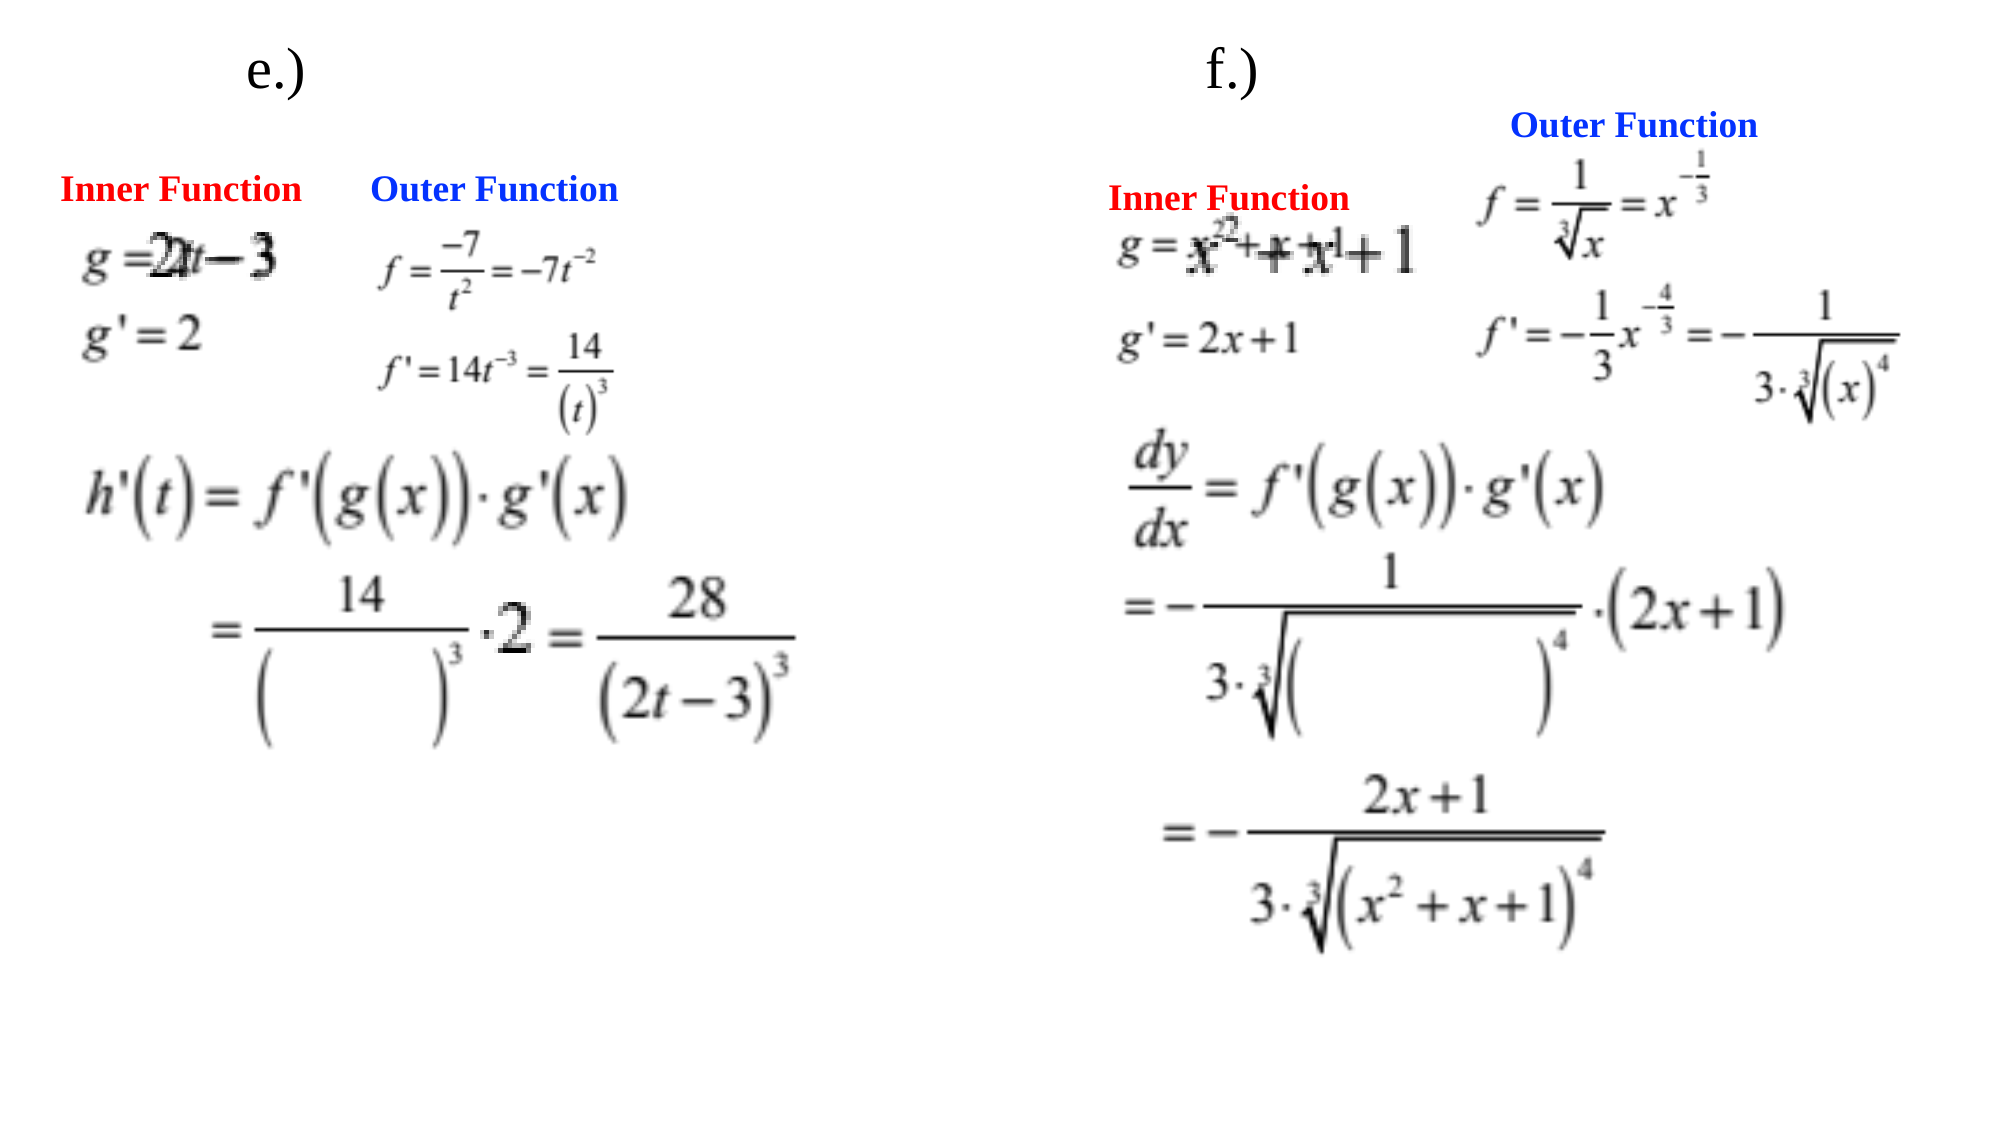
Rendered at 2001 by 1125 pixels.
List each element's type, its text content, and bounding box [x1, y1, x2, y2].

picture [1112, 195, 1421, 367]
text_box Outer Function [1495, 92, 1774, 138]
picture [1120, 138, 1904, 749]
picture [76, 217, 801, 754]
picture [1158, 751, 1610, 962]
text_box Inner Function [45, 156, 318, 217]
text_box Outer Function [355, 156, 634, 217]
text_box Inner Function [1093, 165, 1366, 225]
picture [76, 224, 281, 367]
